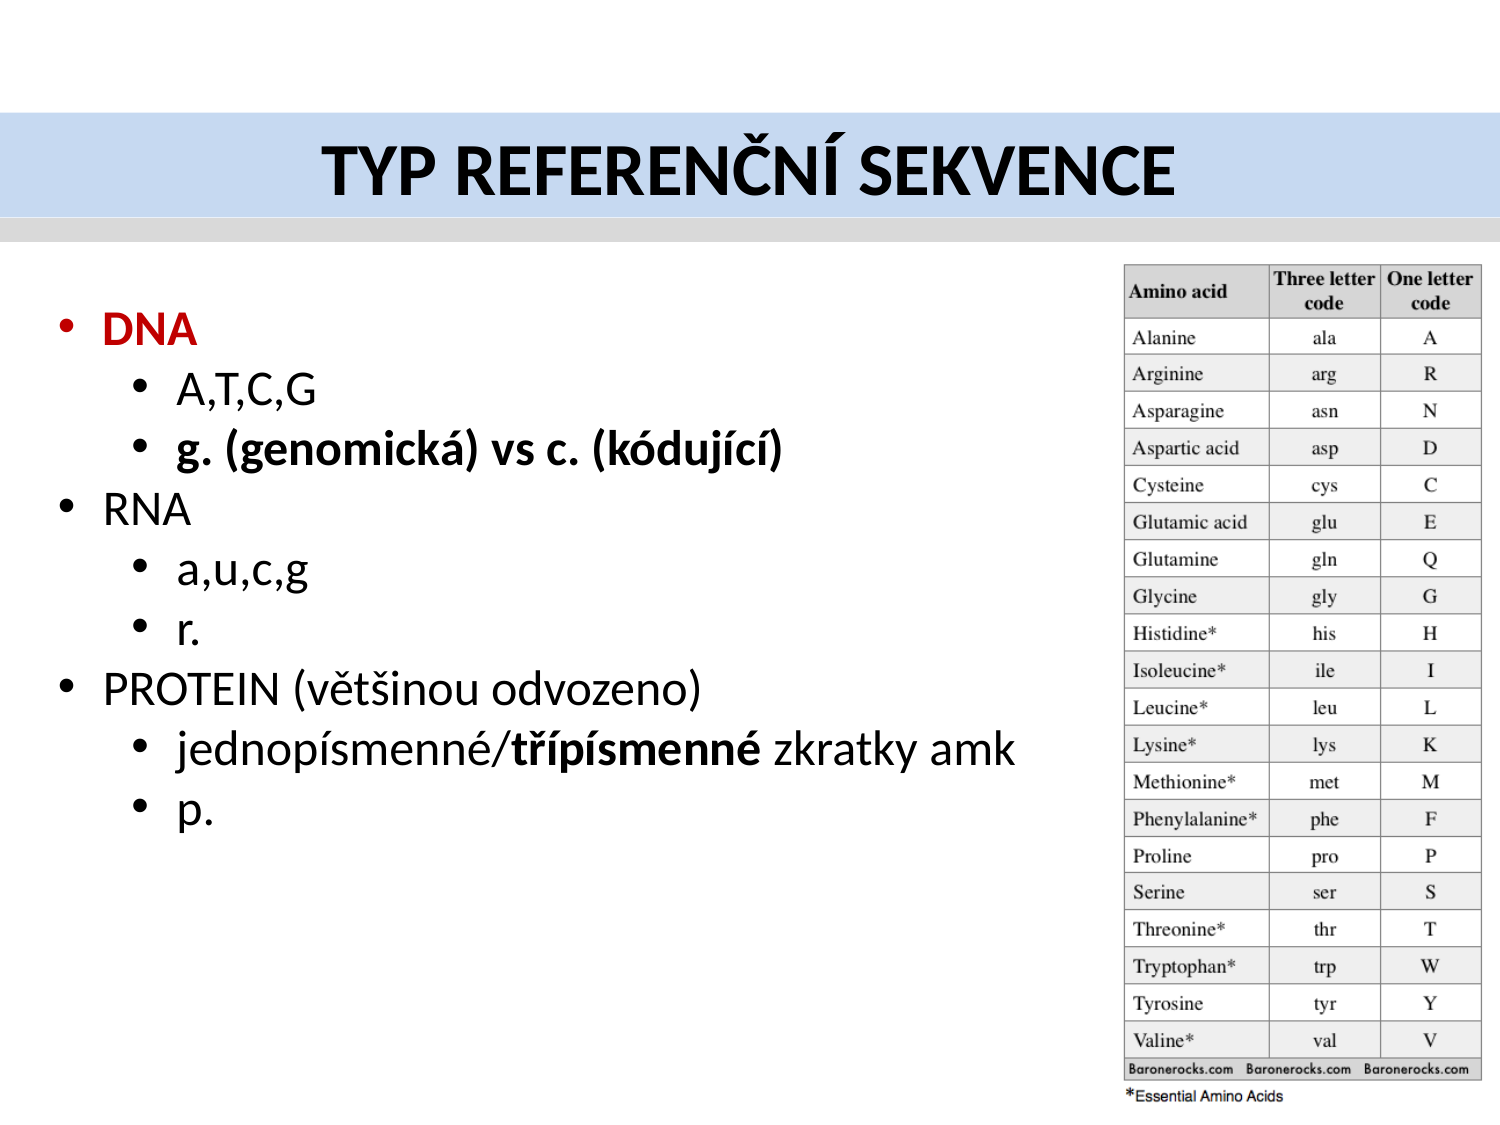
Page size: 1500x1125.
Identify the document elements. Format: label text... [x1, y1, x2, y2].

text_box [0, 112, 1500, 243]
text_box DNA A,T,C,G g. (genomická) vs c. (kódující) RNA a,u,c,g r. PROTEIN (většinou odvozeno) jednopísmenné/třípísmenné zkratky amk p. [0, 288, 1104, 903]
picture [1109, 255, 1496, 1113]
